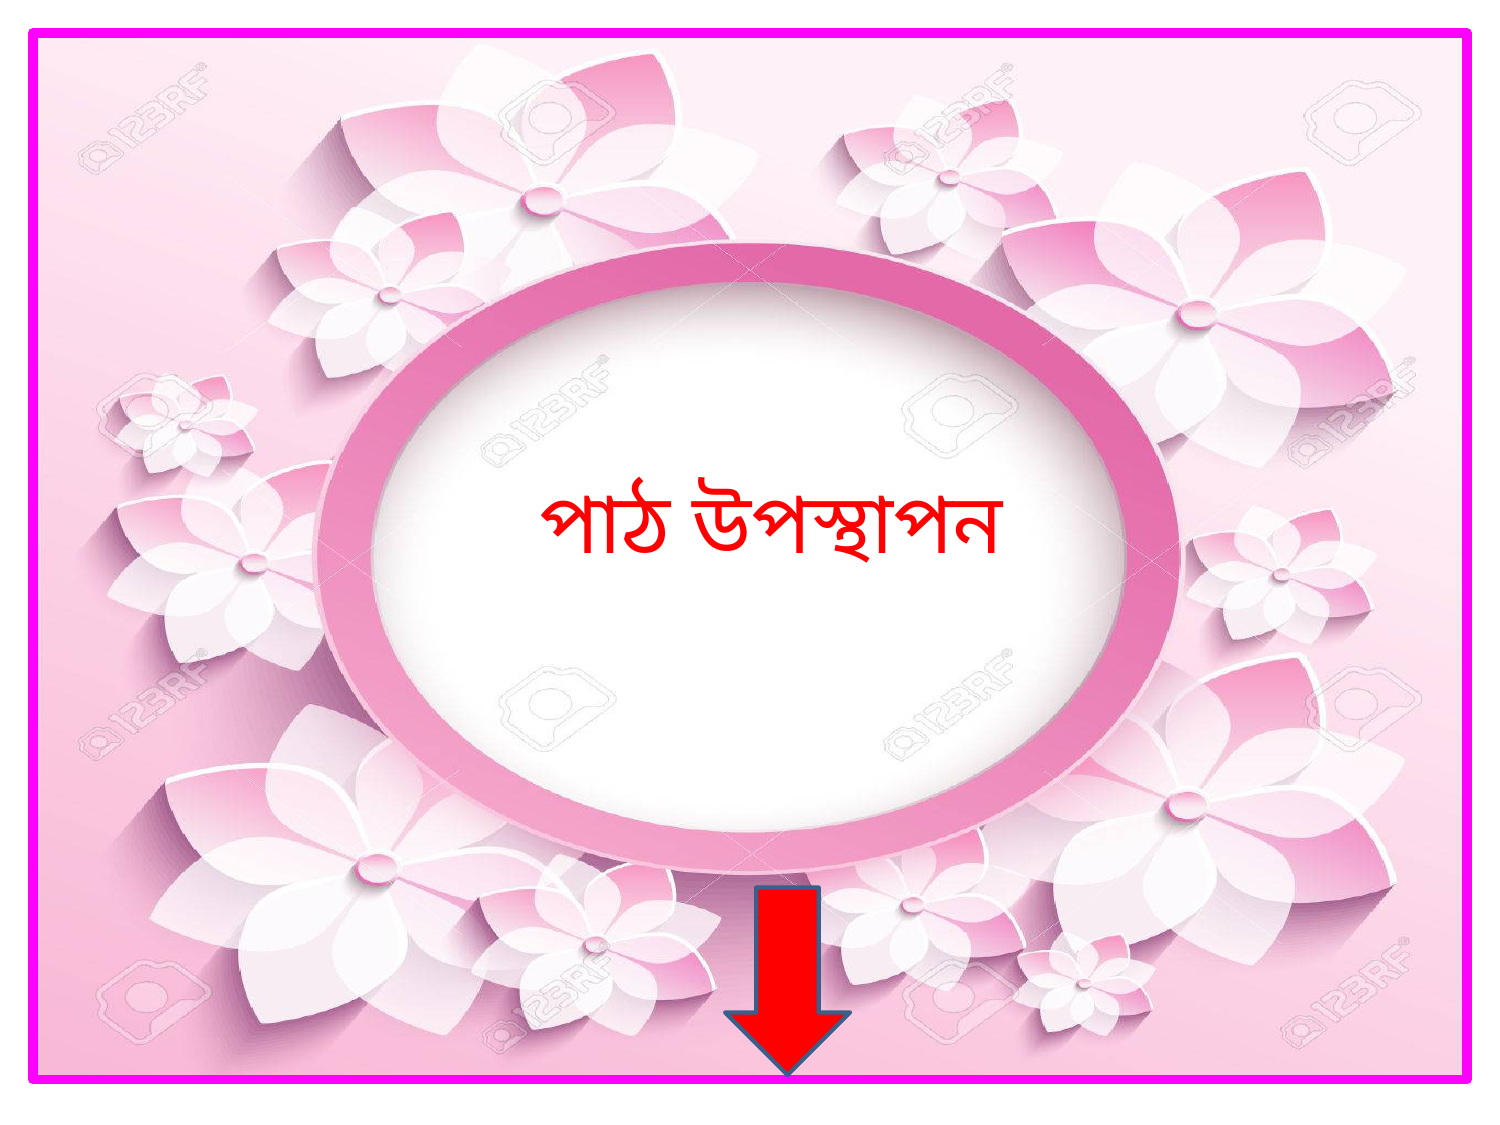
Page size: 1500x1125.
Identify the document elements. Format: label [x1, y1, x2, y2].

picture [37, 37, 1463, 1076]
